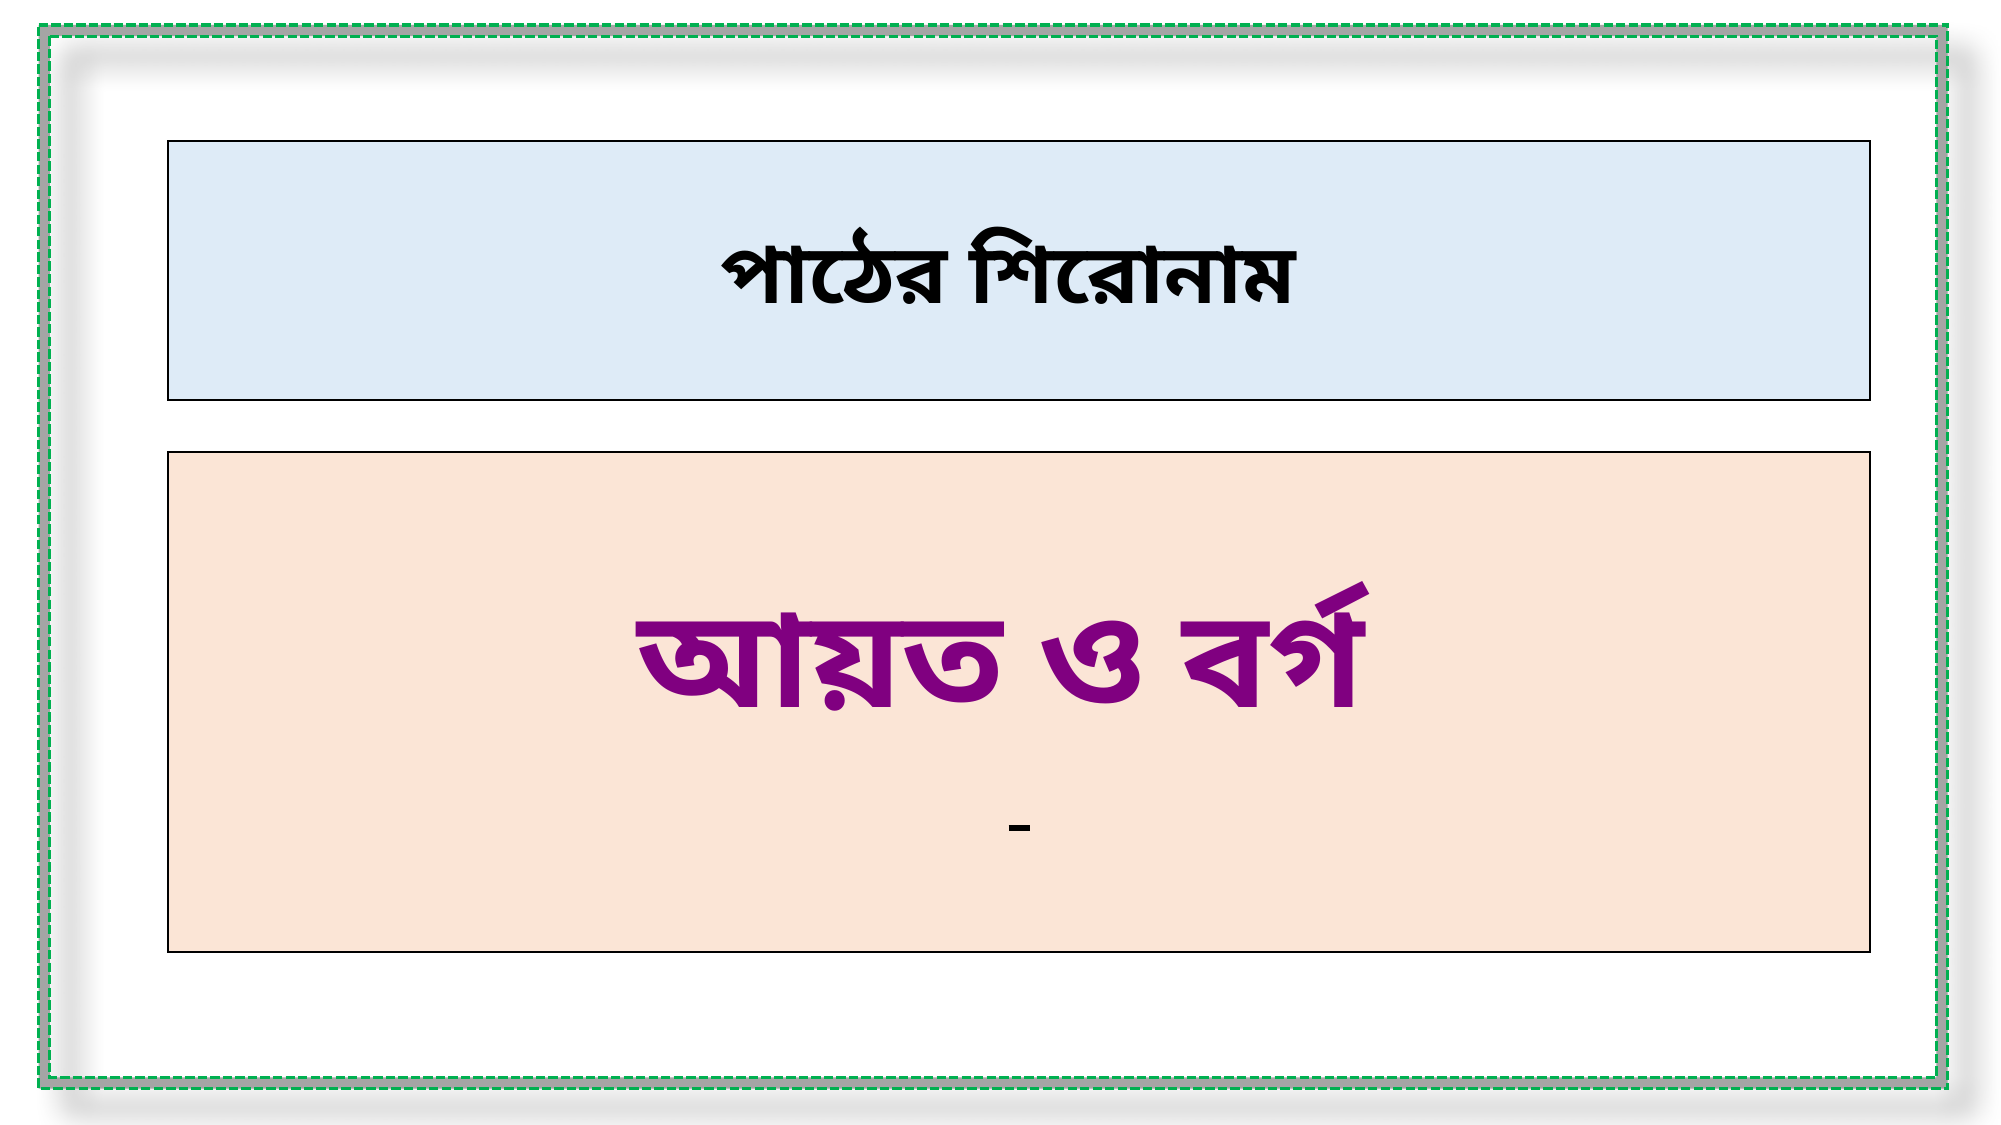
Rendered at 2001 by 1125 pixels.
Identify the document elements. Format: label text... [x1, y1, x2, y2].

text_box পাঠের শিরোনাম [167, 140, 1871, 401]
text_box [38, 24, 1949, 1090]
text_box আয়ত ও বর্গ [167, 451, 1871, 953]
